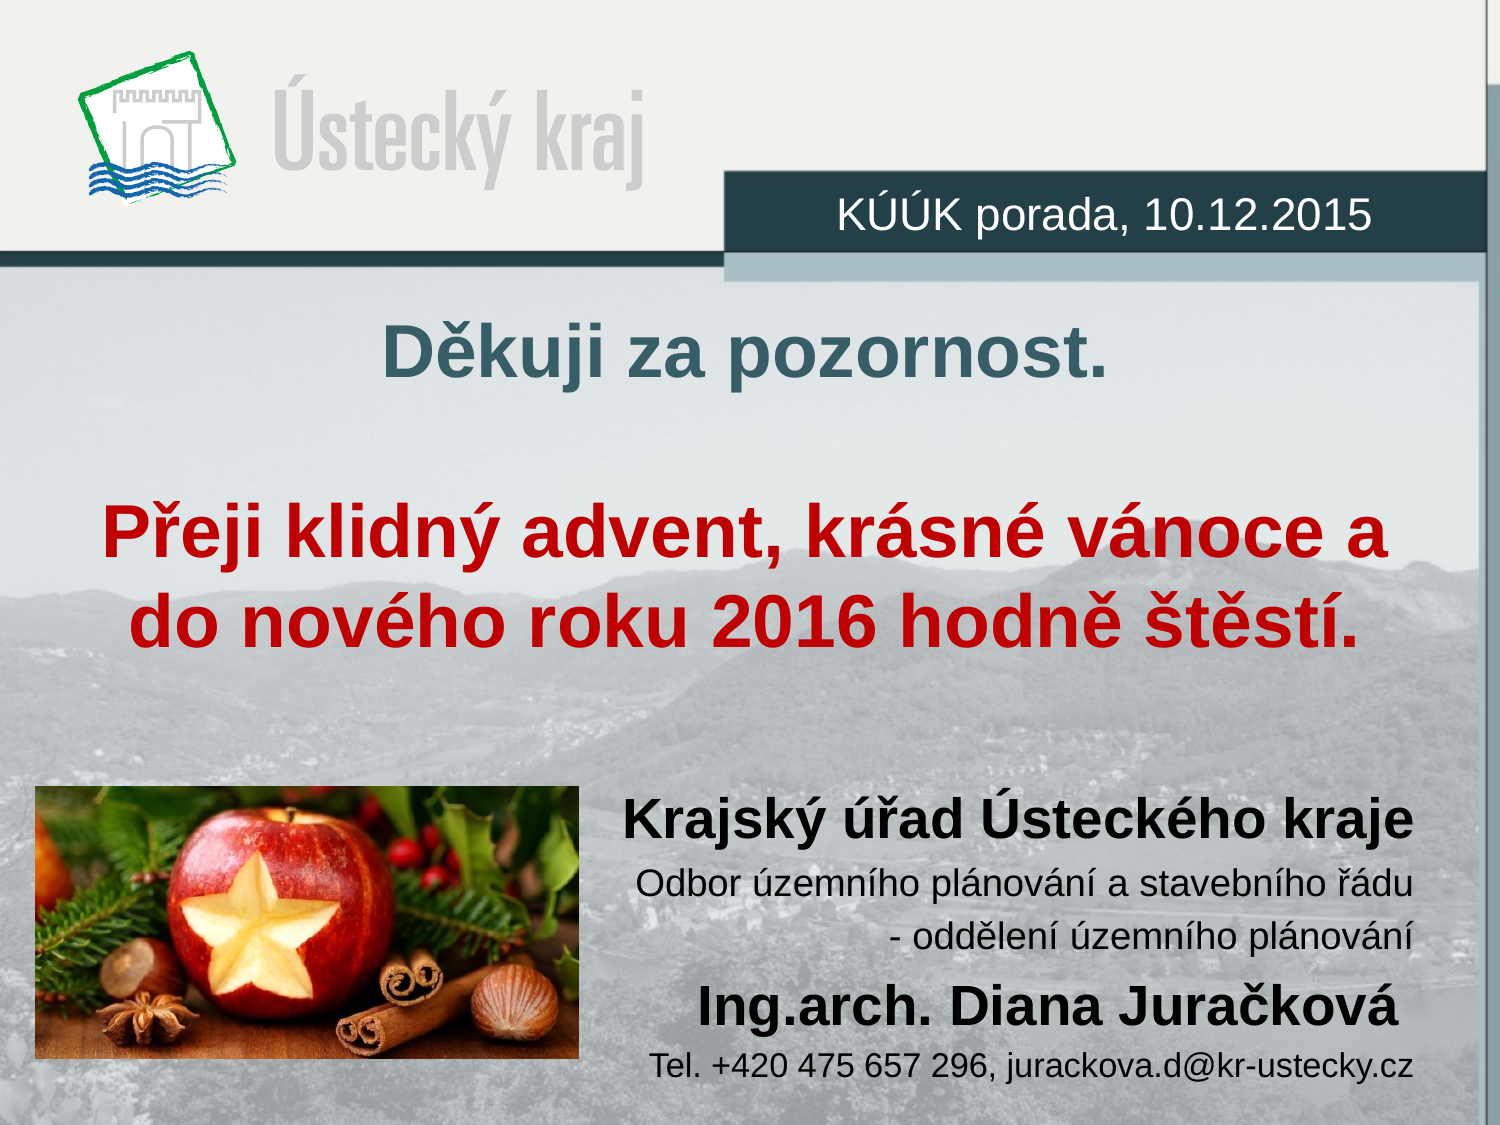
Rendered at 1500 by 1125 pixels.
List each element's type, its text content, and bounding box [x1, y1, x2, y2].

title Děkuji za pozornost. Přeji klidný advent, krásné vánoce a do nového roku 2016 hodně štěstí. [76, 290, 1414, 646]
footer KÚÚK porada, 10.12.2015 [733, 171, 1477, 254]
picture [0, 0, 1500, 1125]
subtitle Krajský úřad Ústeckého kraje Odbor územního plánování a stavebního řádu - oddělení územního plánování Ing.arch. Diana Juračková Tel. +420 475 657 296, jurackova.d@kr-ustecky.cz [53, 775, 1430, 1094]
